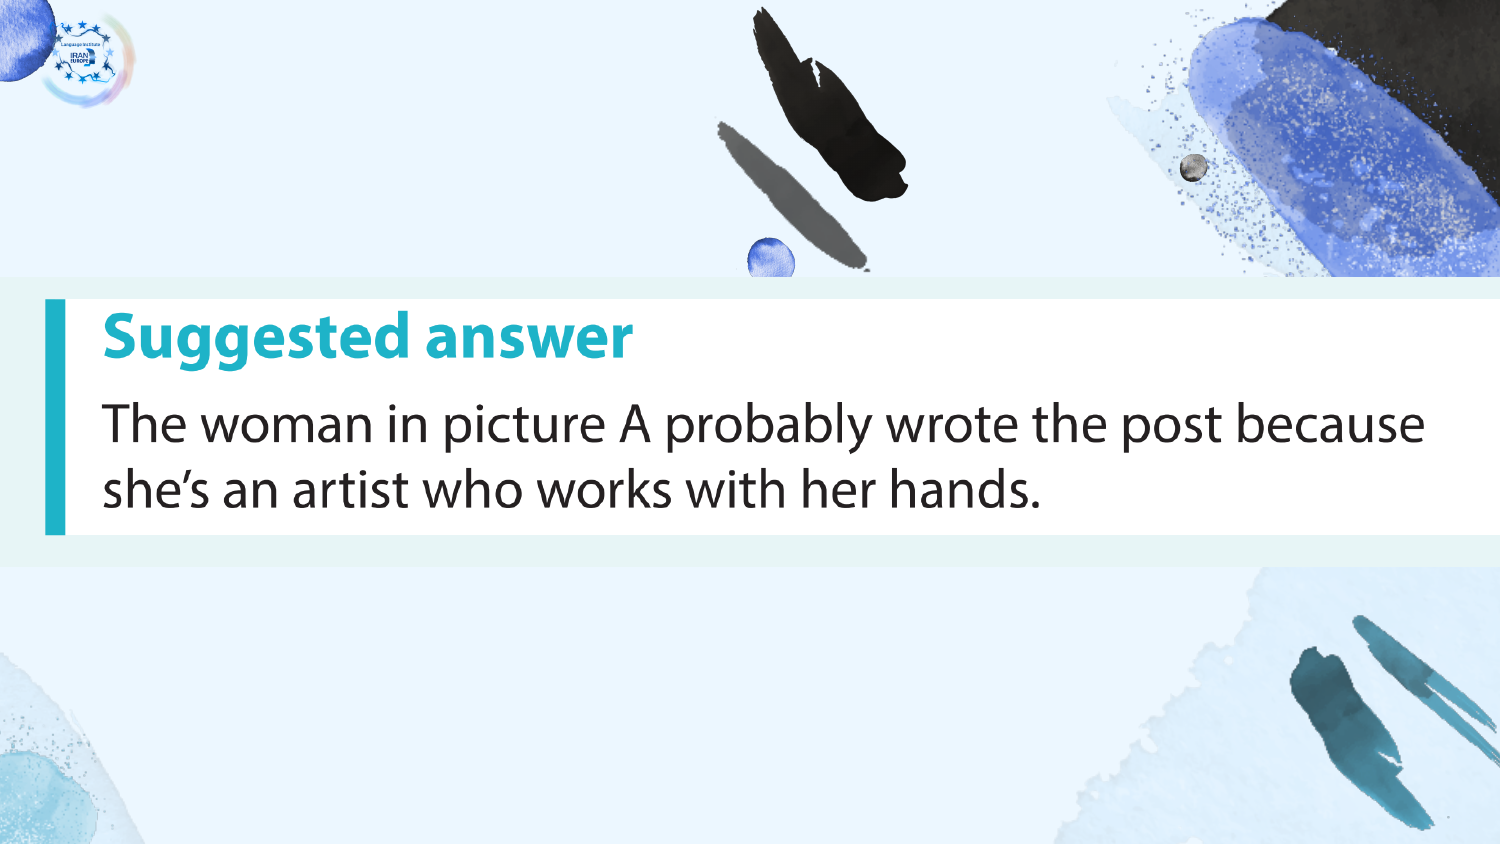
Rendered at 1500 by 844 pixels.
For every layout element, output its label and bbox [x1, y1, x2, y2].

text_box [1235, 589, 1500, 844]
picture [0, 0, 140, 111]
picture [0, 0, 1500, 567]
text_box [682, 0, 957, 275]
